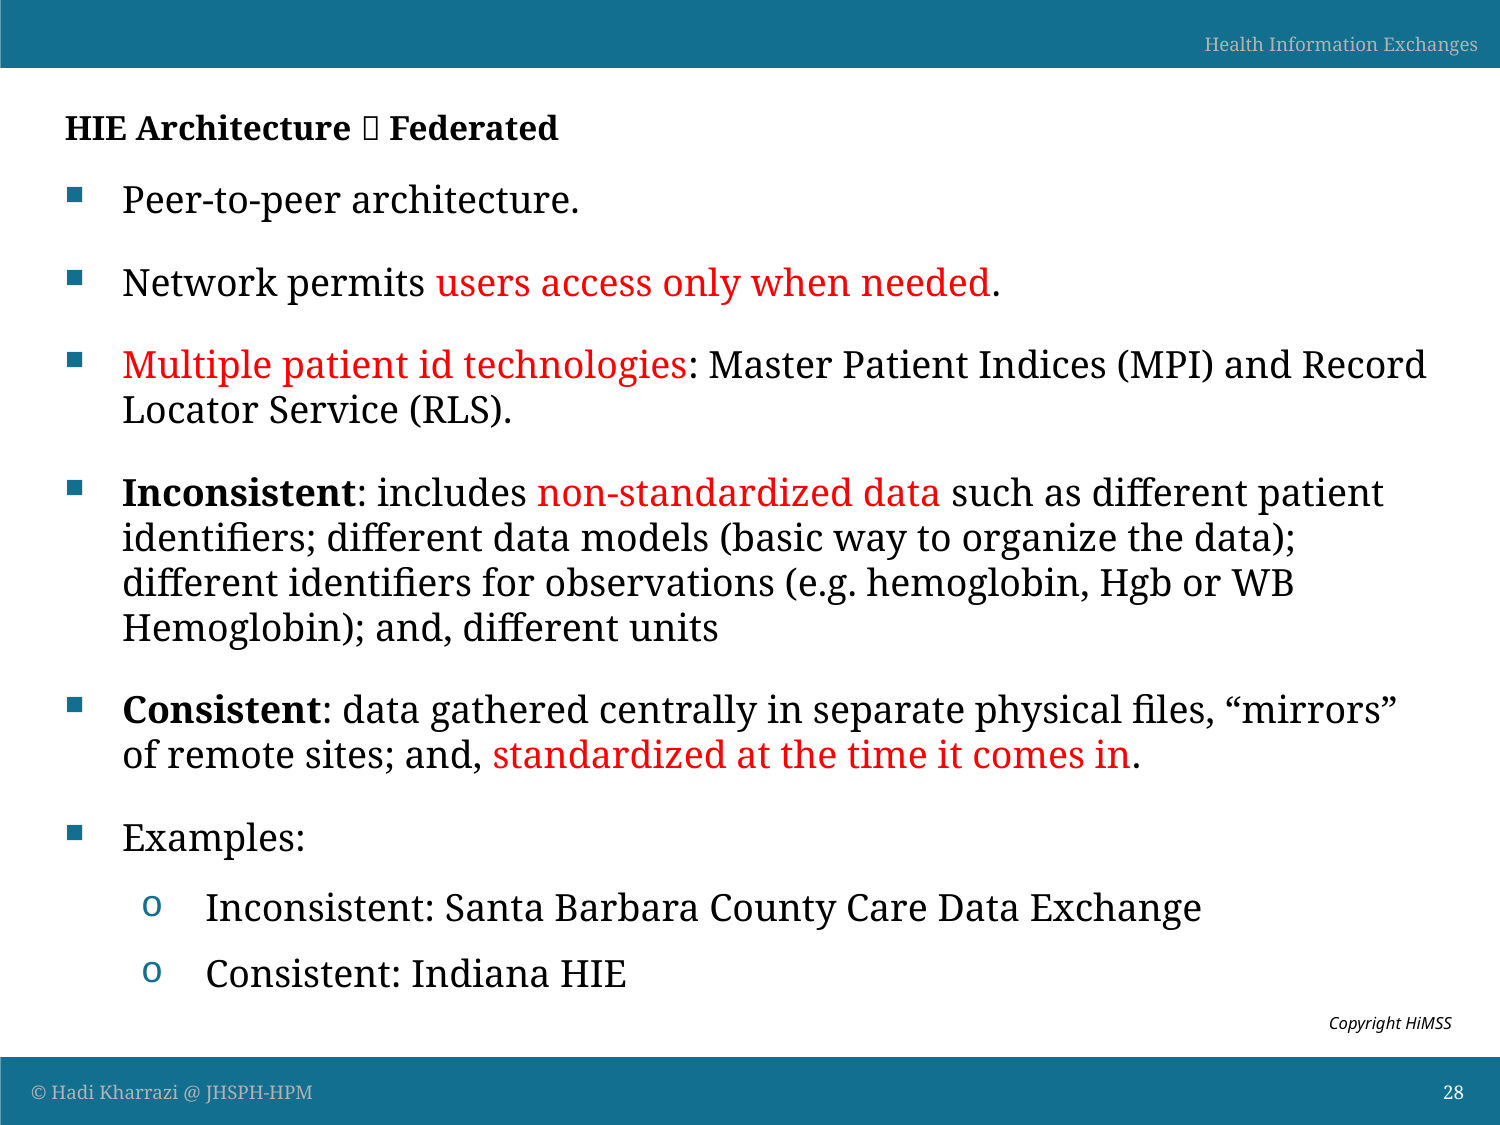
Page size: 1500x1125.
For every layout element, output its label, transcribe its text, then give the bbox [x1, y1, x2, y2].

title HIE Architecture  Federated [50, 99, 1450, 160]
slide_number 28 [1381, 1073, 1479, 1112]
list Peer-to-peer architecture. Network permits users access only when needed. Multiple patient id technologies: Master Patient Indices (MPI) and Record Locator Service (RLS). Inconsistent: includes non-standardized data such as different patient identifiers; different data models (basic way to organize the data); different identifiers for observations (e.g. hemoglobin, Hgb or WB Hemoglobin); and, different units Consistent: data gathered centrally in separate physical files, “mirrors” of remote sites; and, standardized at the time it comes in. Examples: Inconsistent: Santa Barbara County Care Data Exchange Consistent: Indiana HIE [50, 168, 1450, 1005]
text_box Copyright HiMSS [1313, 1005, 1467, 1040]
